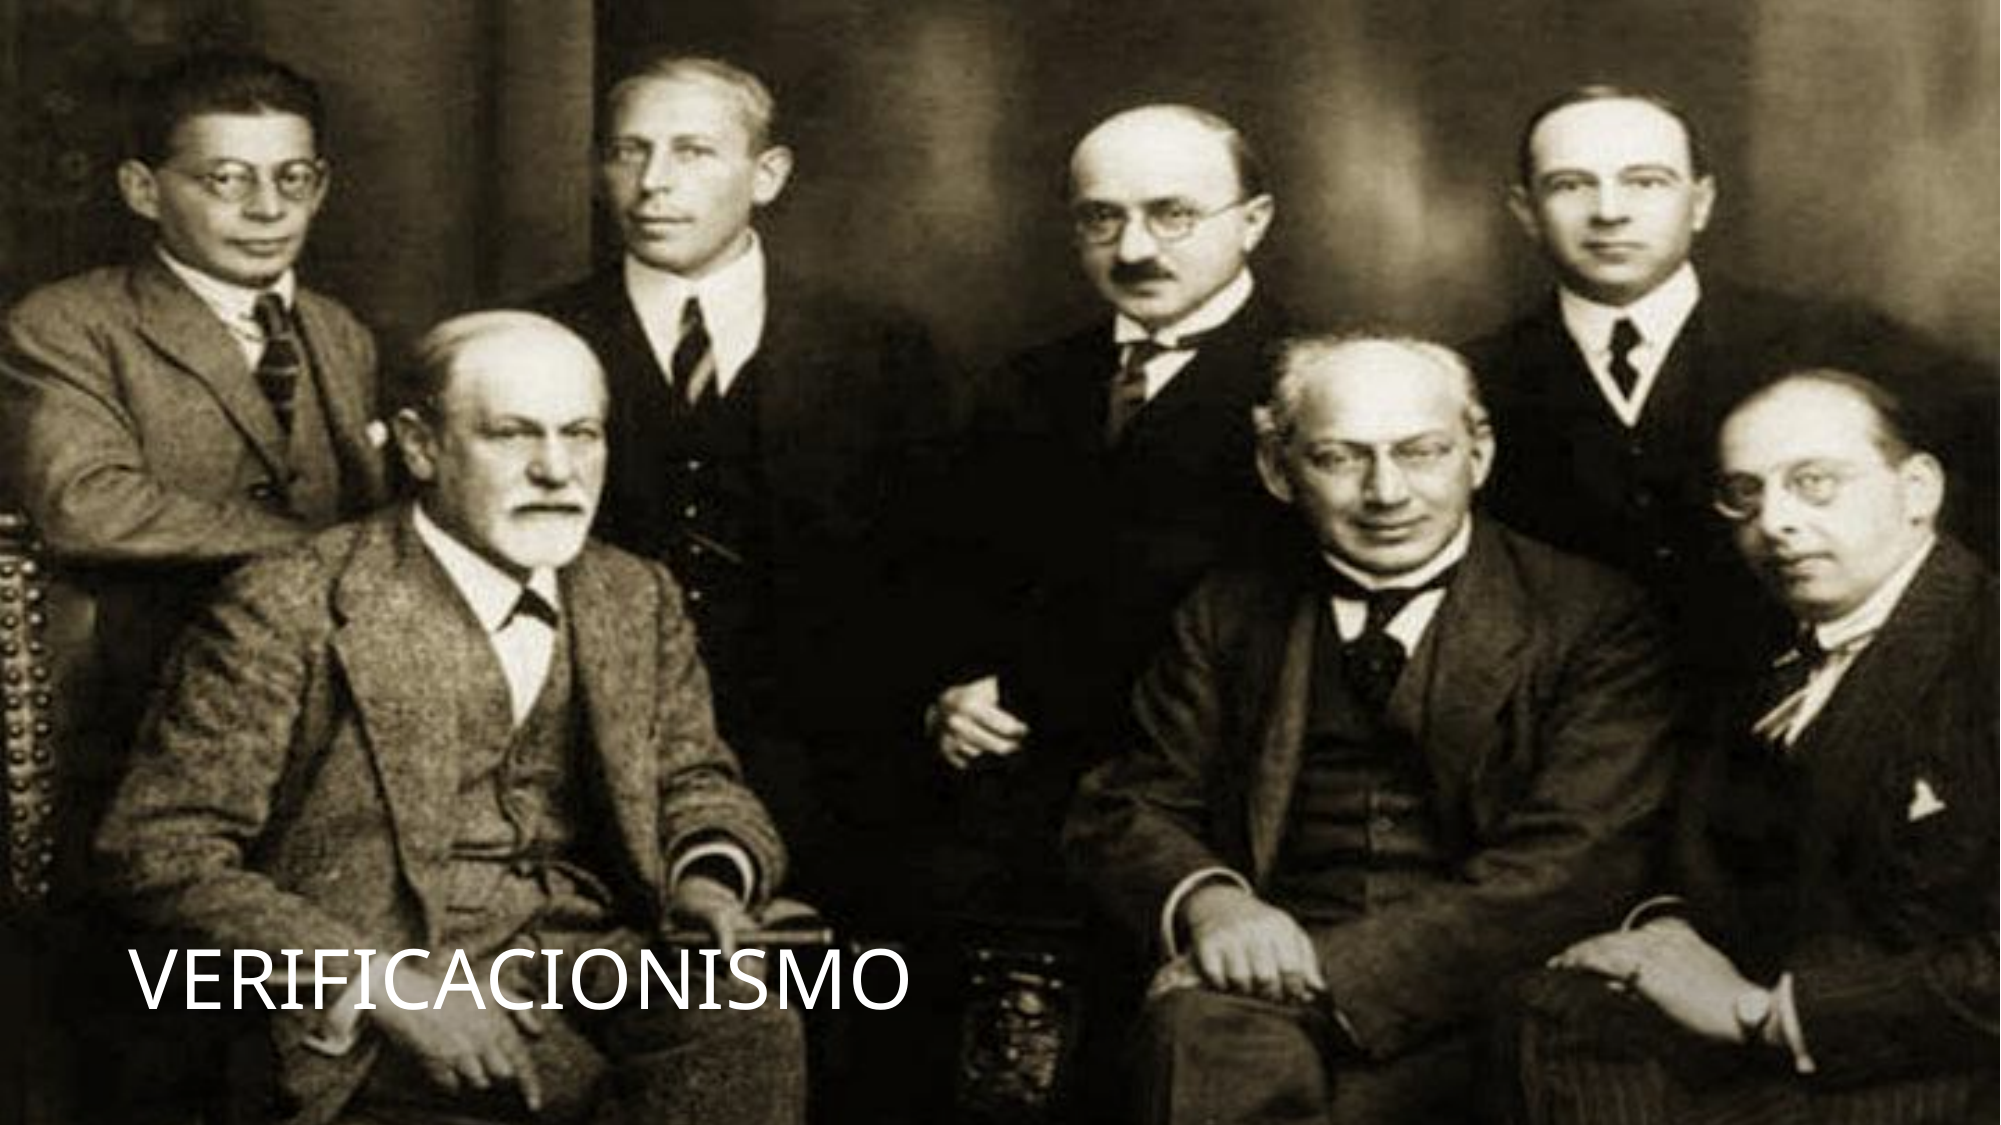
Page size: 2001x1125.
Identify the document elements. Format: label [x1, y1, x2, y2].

list [0, 0, 2000, 1125]
